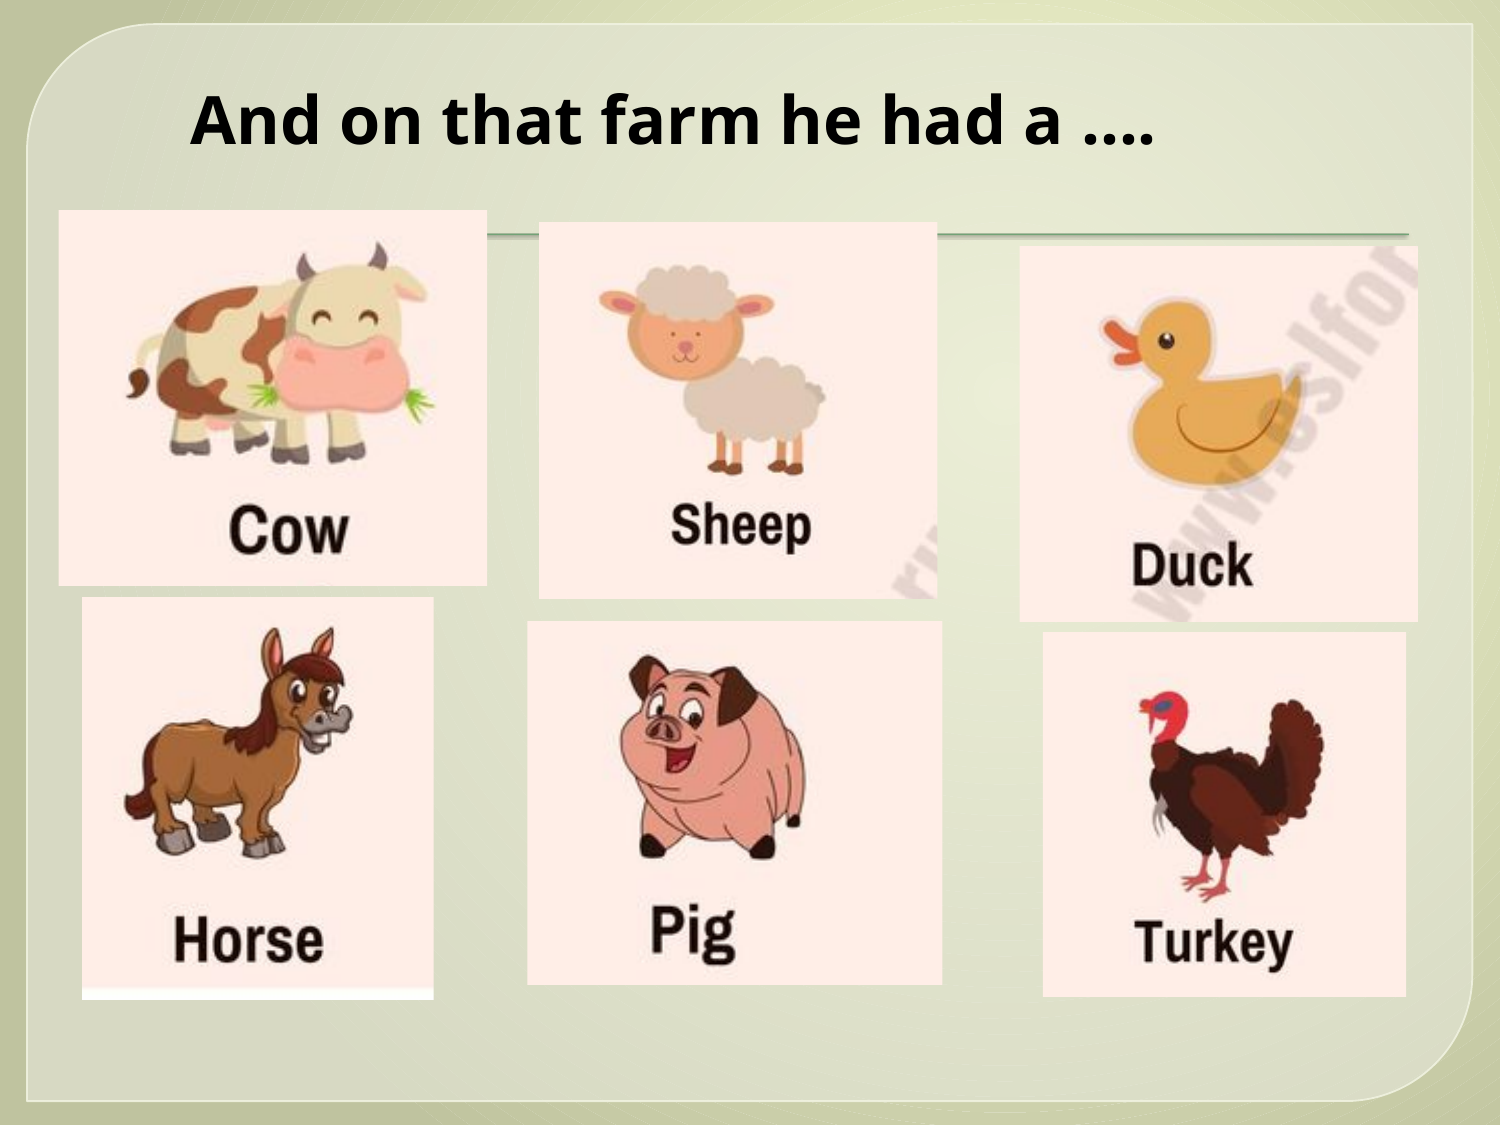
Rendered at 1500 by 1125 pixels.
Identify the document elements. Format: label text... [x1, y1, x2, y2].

picture [527, 620, 943, 985]
picture [81, 597, 434, 1000]
picture [538, 222, 938, 600]
picture [1042, 632, 1407, 997]
picture [1019, 245, 1419, 622]
picture [58, 210, 488, 587]
text_box And on that farm he had a …. [175, 70, 1219, 165]
